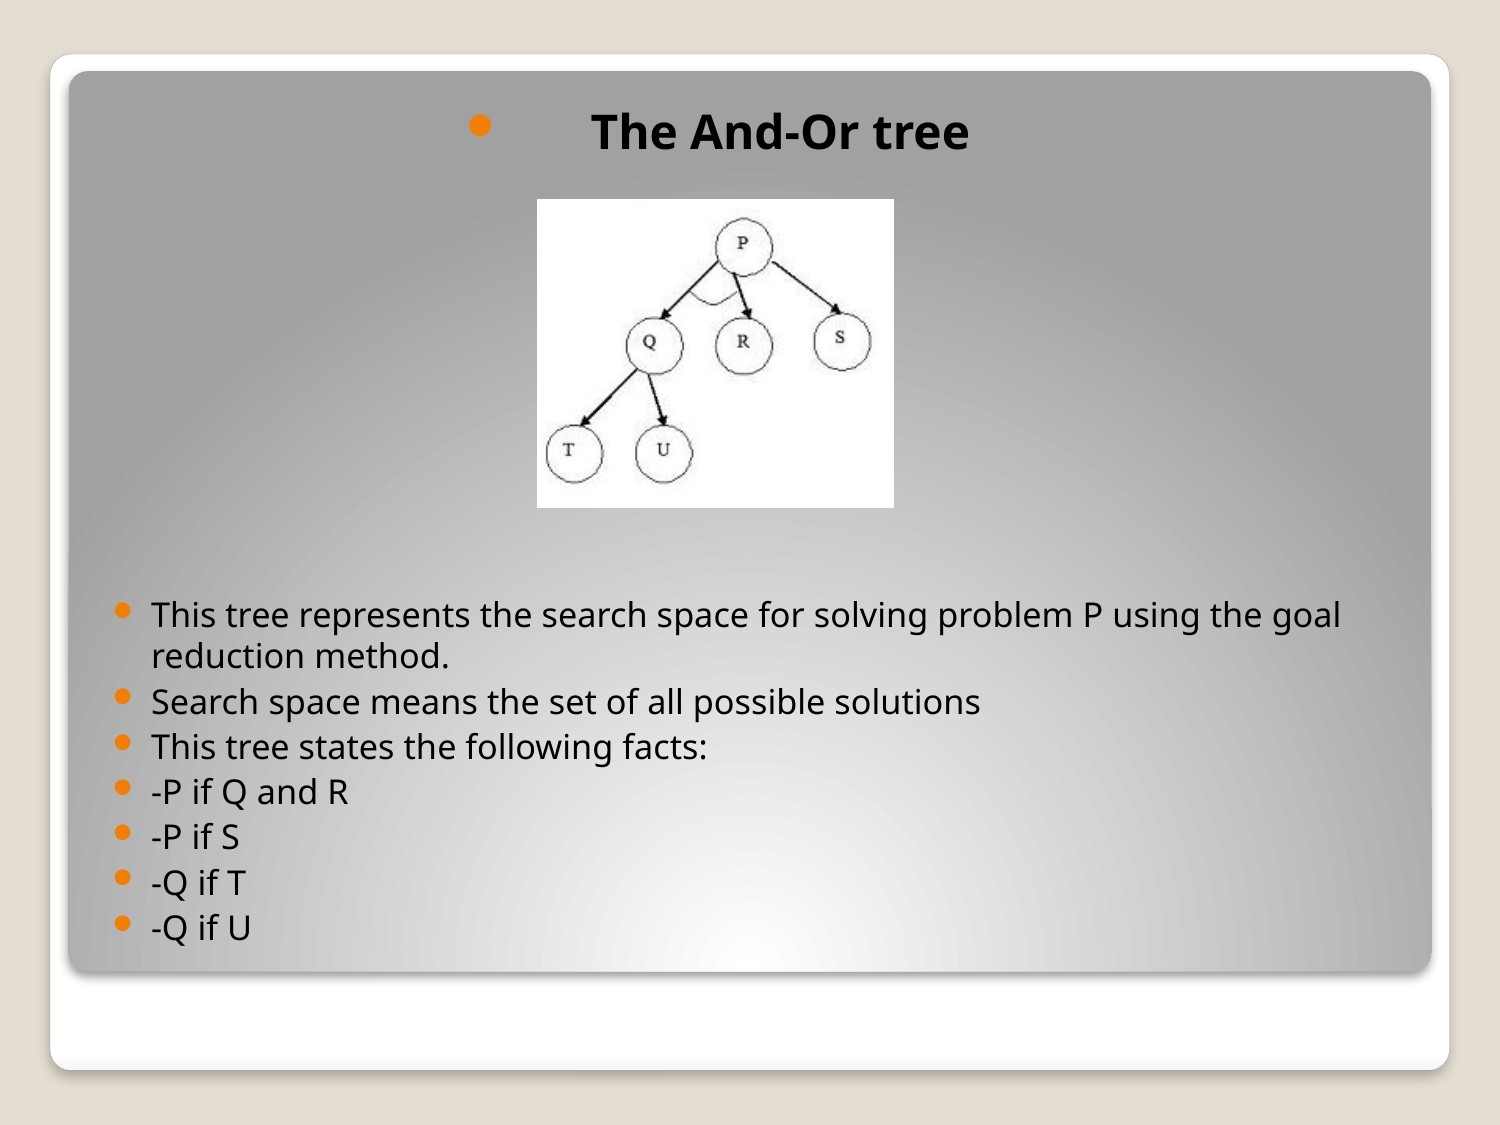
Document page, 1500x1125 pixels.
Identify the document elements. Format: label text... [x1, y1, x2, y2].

picture [537, 199, 895, 508]
title [82, 963, 1425, 990]
list The And-Or tree This tree represents the search space for solving problem P using the goal reduction method. Search space means the set of all possible solutions This tree states the following facts: -P if Q and R -P if S -Q if T -Q if U [82, 86, 1425, 963]
